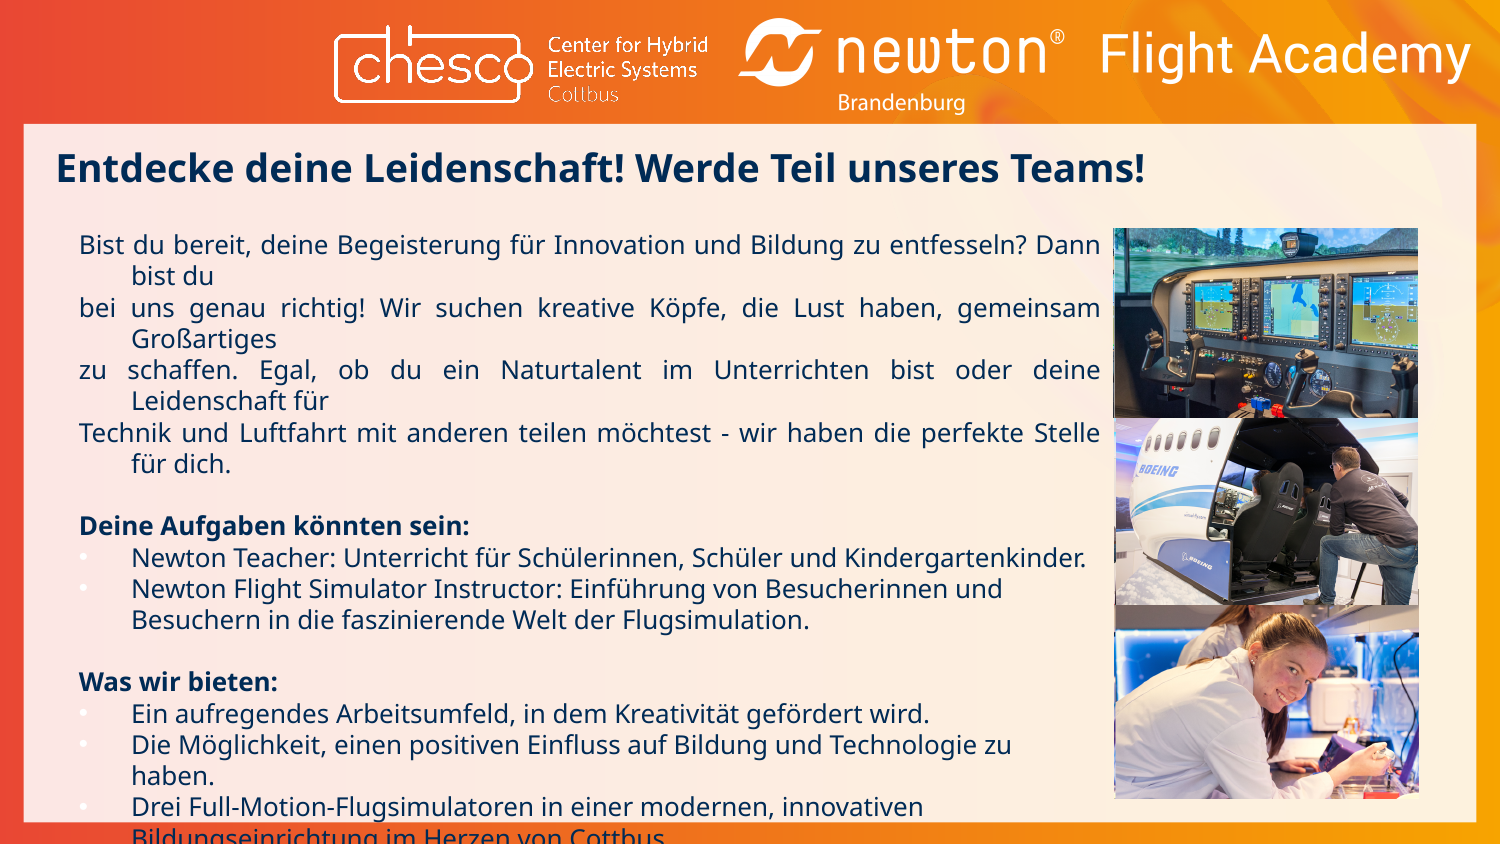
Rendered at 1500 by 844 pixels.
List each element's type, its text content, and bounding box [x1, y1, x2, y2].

picture [738, 0, 1500, 688]
text_box [21, 122, 1479, 824]
subtitle Bist du bereit, deine Begeisterung für Innovation und Bildung zu entfesseln? Dann bist du bei uns genau richtig! Wir suchen kreative Köpfe, die Lust haben, gemeinsam Großartiges zu schaffen. Egal, ob du ein Naturtalent im Unterrichten bist oder deine Leidenschaft für Technik und Luftfahrt mit anderen teilen möchtest - wir haben die perfekte Stelle für dich. Deine Aufgaben könnten sein: Newton Teacher: Unterricht für Schülerinnen, Schüler und Kindergartenkinder. Newton Flight Simulator Instructor: Einführung von Besucherinnen und Besuchern in die faszinierende Welt der Flugsimulation. Was wir bieten: Ein aufregendes Arbeitsumfeld, in dem Kreativität gefördert wird. Die Möglichkeit, einen positiven Einfluss auf Bildung und Technologie zu haben. Drei Full-Motion-Flugsimulatoren in einer modernen, innovativen Bildungseinrichtung im Herzen von Cottbus Ein tolles, dynamisches Team und die Freiheit, mitzugestalten. Kontakt: CHESCO GmbH, Heiko Witte, bewerbung@chesco.de [44, 216, 1114, 772]
picture [1113, 228, 1419, 799]
picture [334, 25, 707, 103]
title Entdecke deine Leidenschaft! Werde Teil unseres Teams! [43, 130, 1457, 203]
